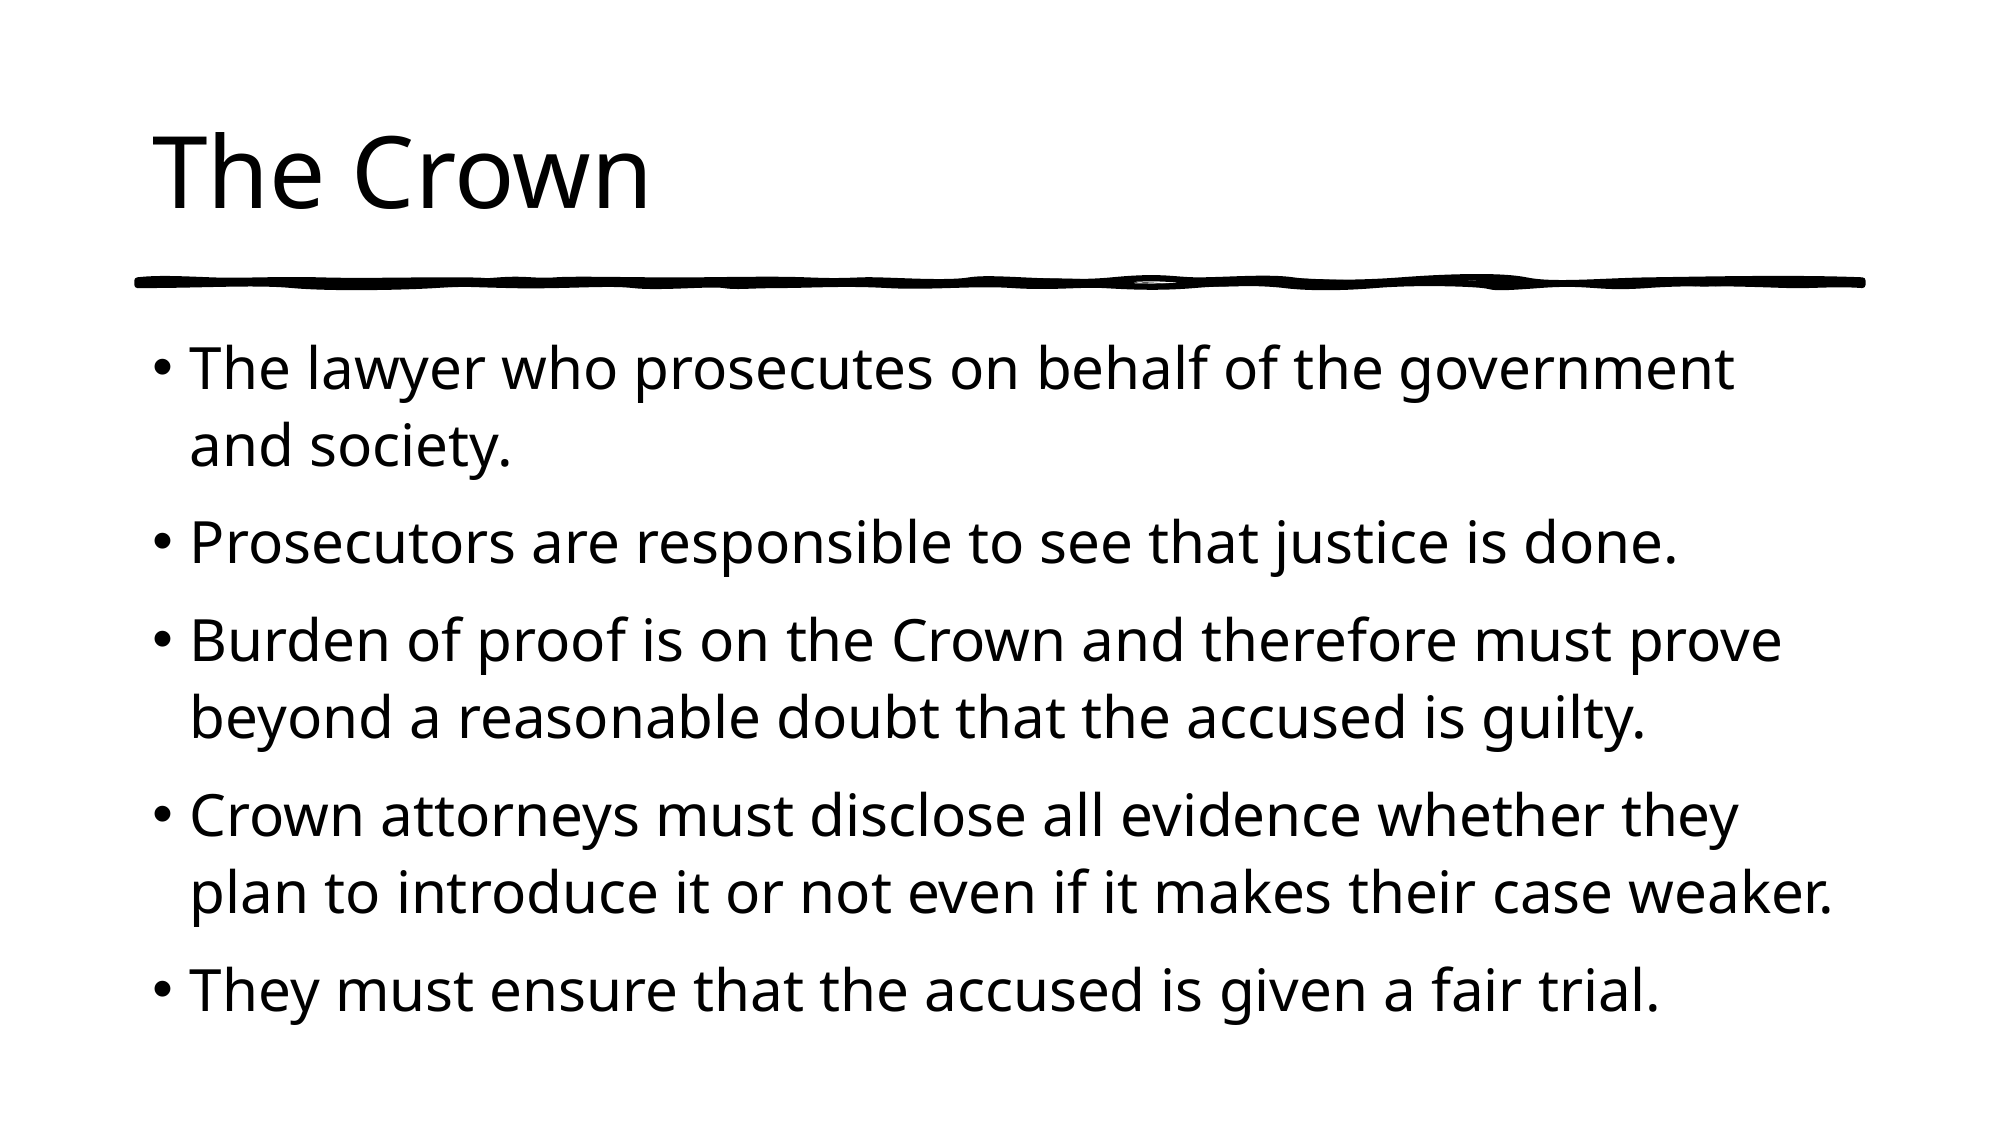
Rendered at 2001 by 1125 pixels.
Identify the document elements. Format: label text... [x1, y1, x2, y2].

list The lawyer who prosecutes on behalf of the government and society. Prosecutors are responsible to see that justice is done. Burden of proof is on the Crown and therefore must prove beyond a reasonable doubt that the accused is guilty. Crown attorneys must disclose all evidence whether they plan to introduce it or not even if it makes their case weaker. They must ensure that the accused is given a fair trial. [137, 316, 1863, 1014]
title The Crown [137, 59, 1863, 278]
